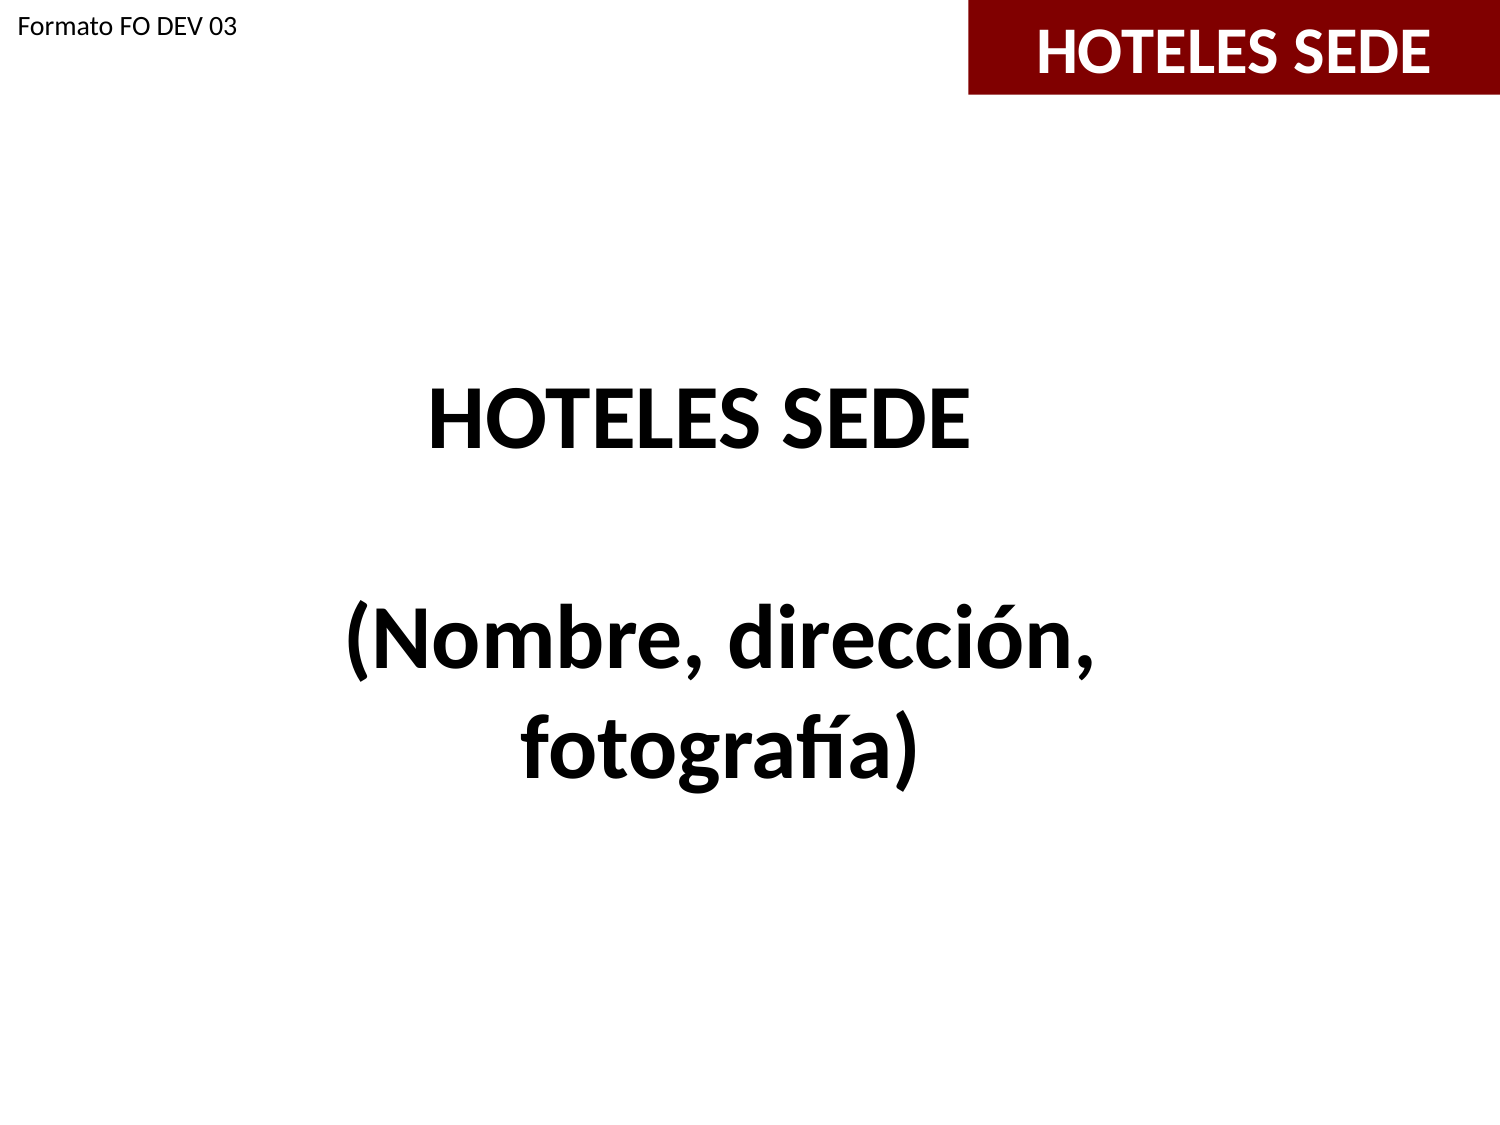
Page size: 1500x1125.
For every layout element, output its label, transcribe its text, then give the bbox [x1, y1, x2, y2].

text_box HOTELES SEDE [968, 0, 1500, 95]
text_box Formato FO DEV 03 [3, 0, 483, 49]
text_box HOTELES SEDE (Nombre, dirección, fotografía) [151, 349, 1270, 805]
